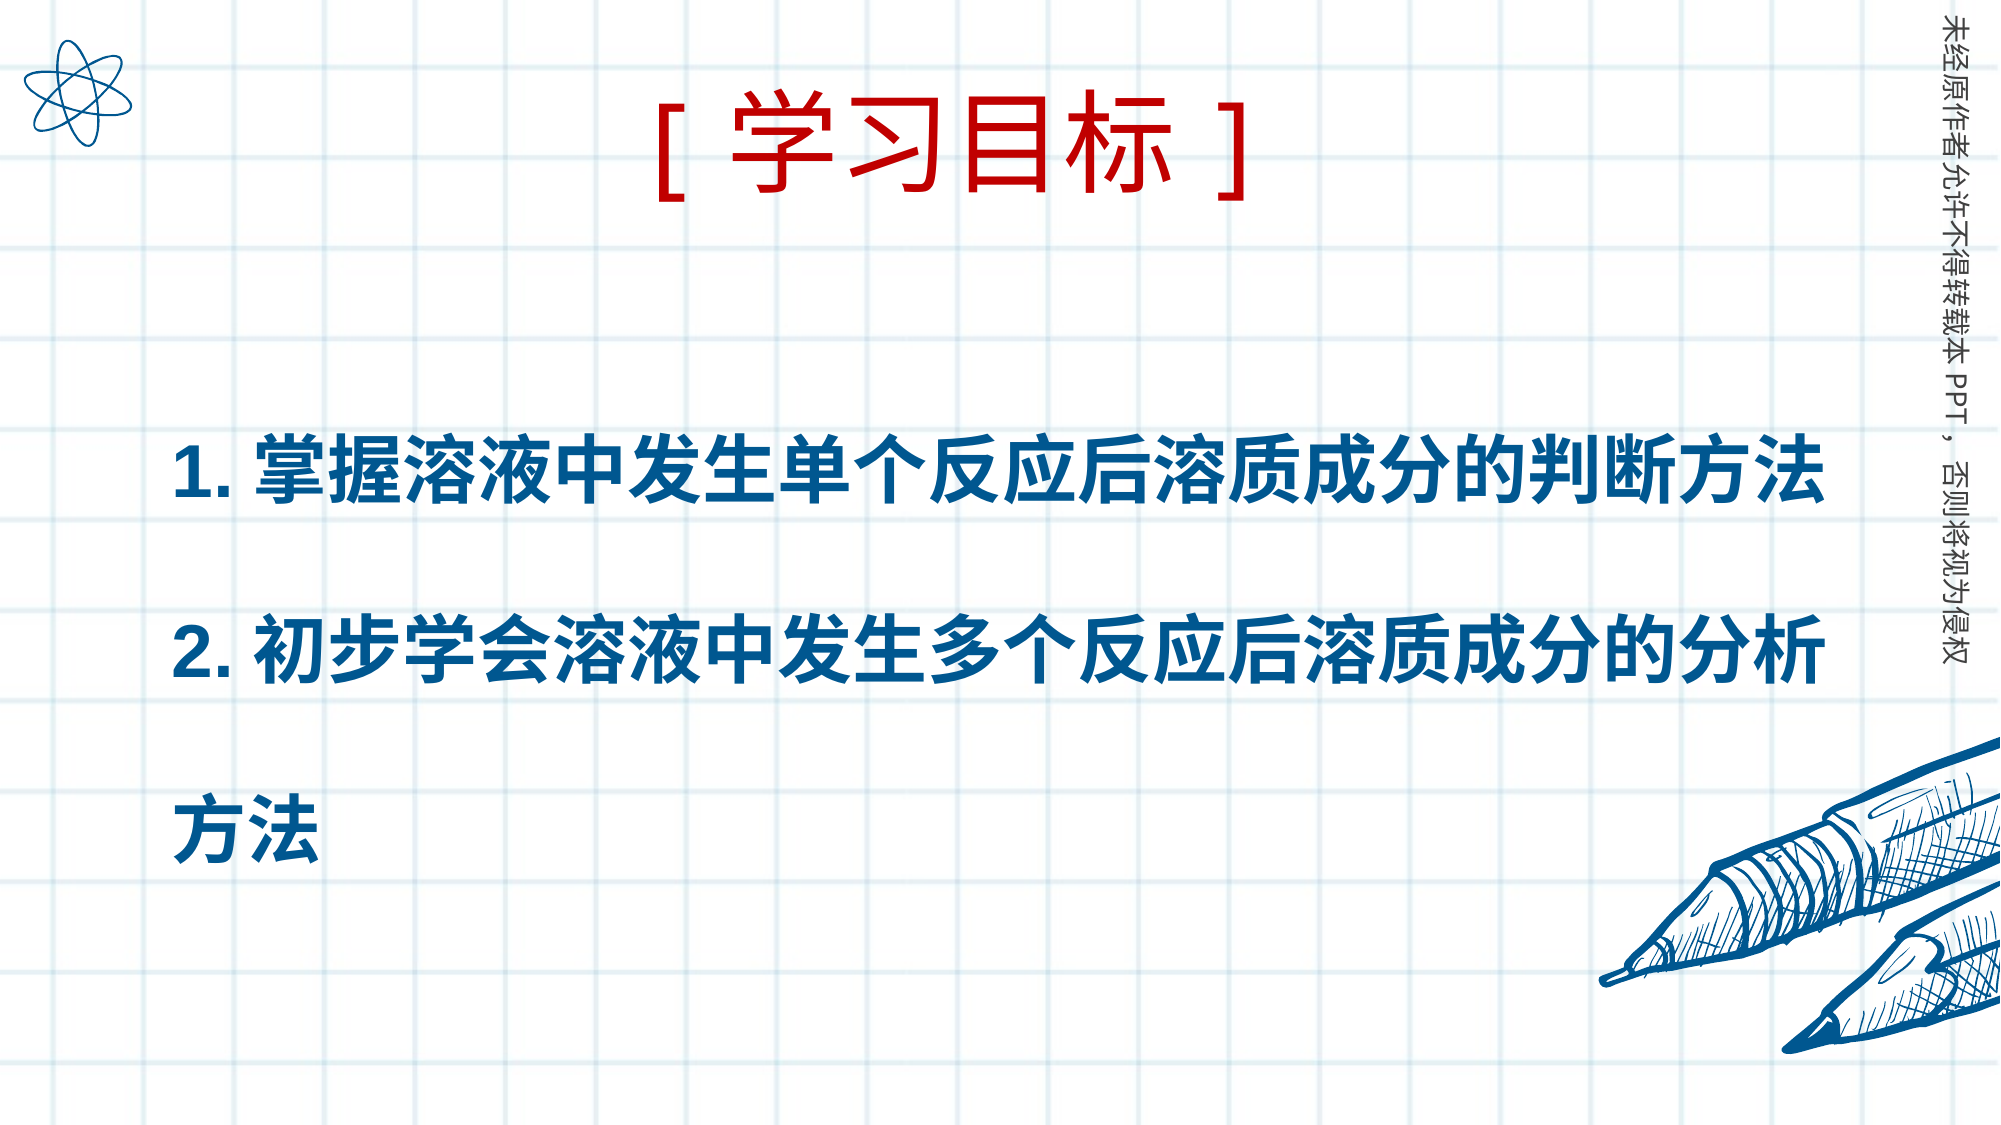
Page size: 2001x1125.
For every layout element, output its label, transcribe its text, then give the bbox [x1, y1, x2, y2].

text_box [1598, 735, 2000, 1055]
text_box [23, 39, 133, 147]
picture [0, 0, 2001, 1125]
text_box 1.掌握溶液中发生单个反应后溶质成分的判断方法 2.初步学会溶液中发生多个反应后溶质成分的分析方法 [157, 325, 1855, 881]
text_box [学习目标] [535, 64, 1368, 304]
